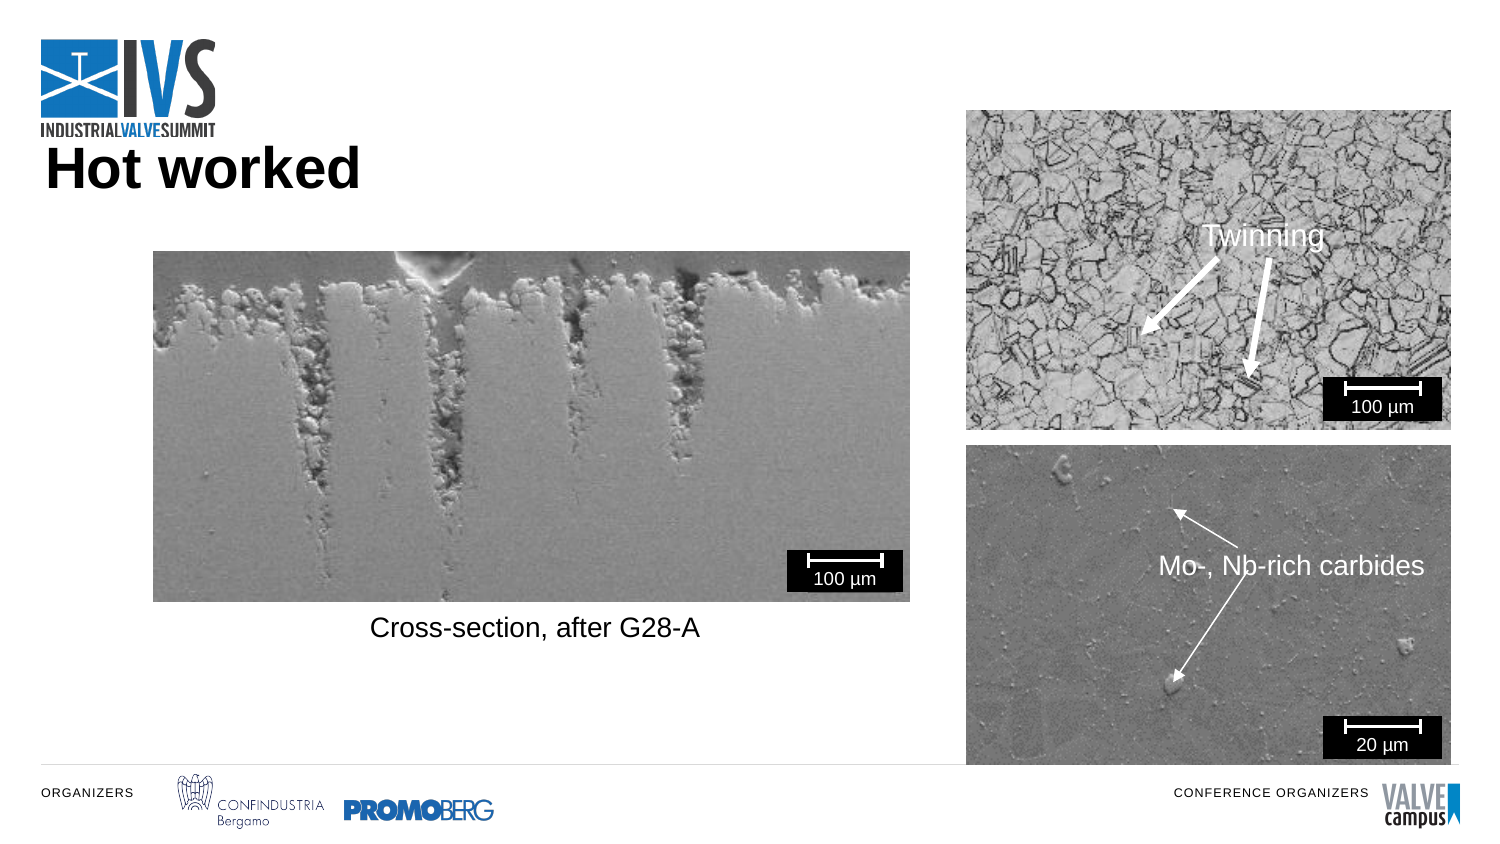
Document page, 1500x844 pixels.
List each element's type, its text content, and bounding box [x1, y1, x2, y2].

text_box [1173, 570, 1249, 683]
picture [1377, 762, 1465, 844]
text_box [1248, 257, 1270, 379]
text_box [153, 251, 910, 602]
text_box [966, 110, 1451, 765]
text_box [1141, 257, 1218, 336]
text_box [1173, 508, 1238, 548]
picture [167, 768, 334, 831]
title Hot worked [30, 88, 1324, 252]
text_box Cross-section, after G28-A [355, 602, 716, 651]
